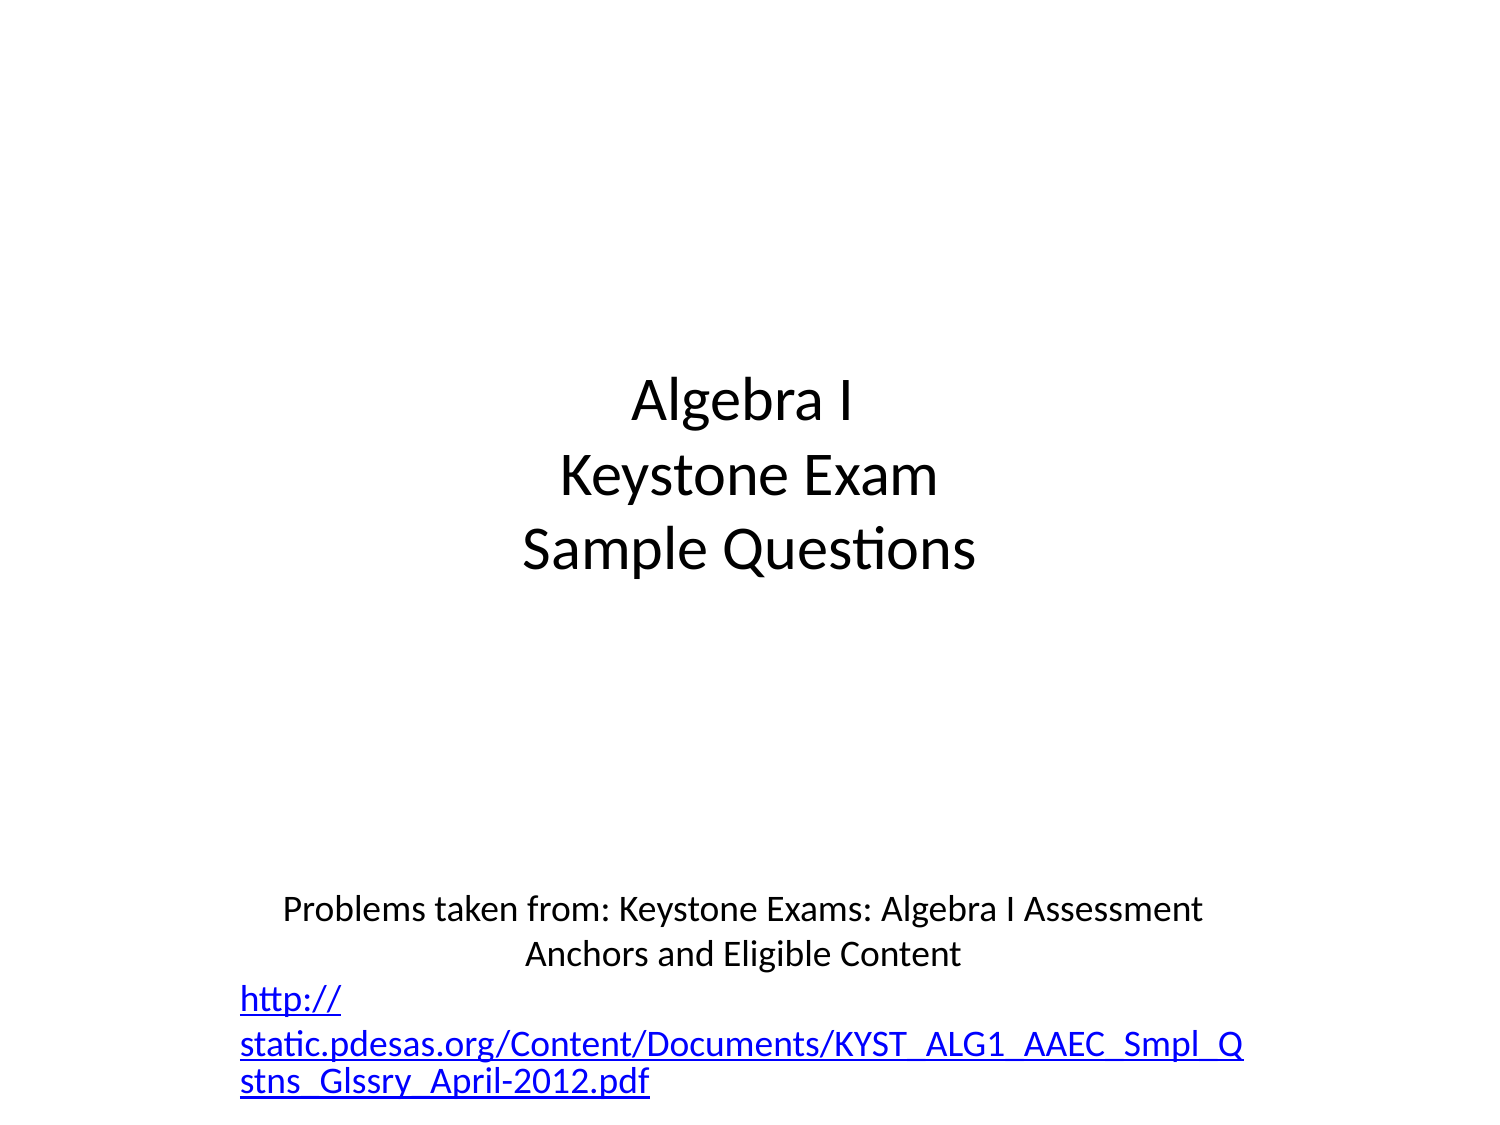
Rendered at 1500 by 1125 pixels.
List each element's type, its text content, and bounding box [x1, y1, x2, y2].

text_box Problems taken from: Keystone Exams: Algebra I Assessment Anchors and Eligible Content http://static.pdesas.org/Content/Documents/KYST_ALG1_AAEC_Smpl_Qstns_Glssry_April-2012.pdf [224, 876, 1263, 1117]
title Algebra I Keystone Exam Sample Questions [112, 349, 1388, 591]
